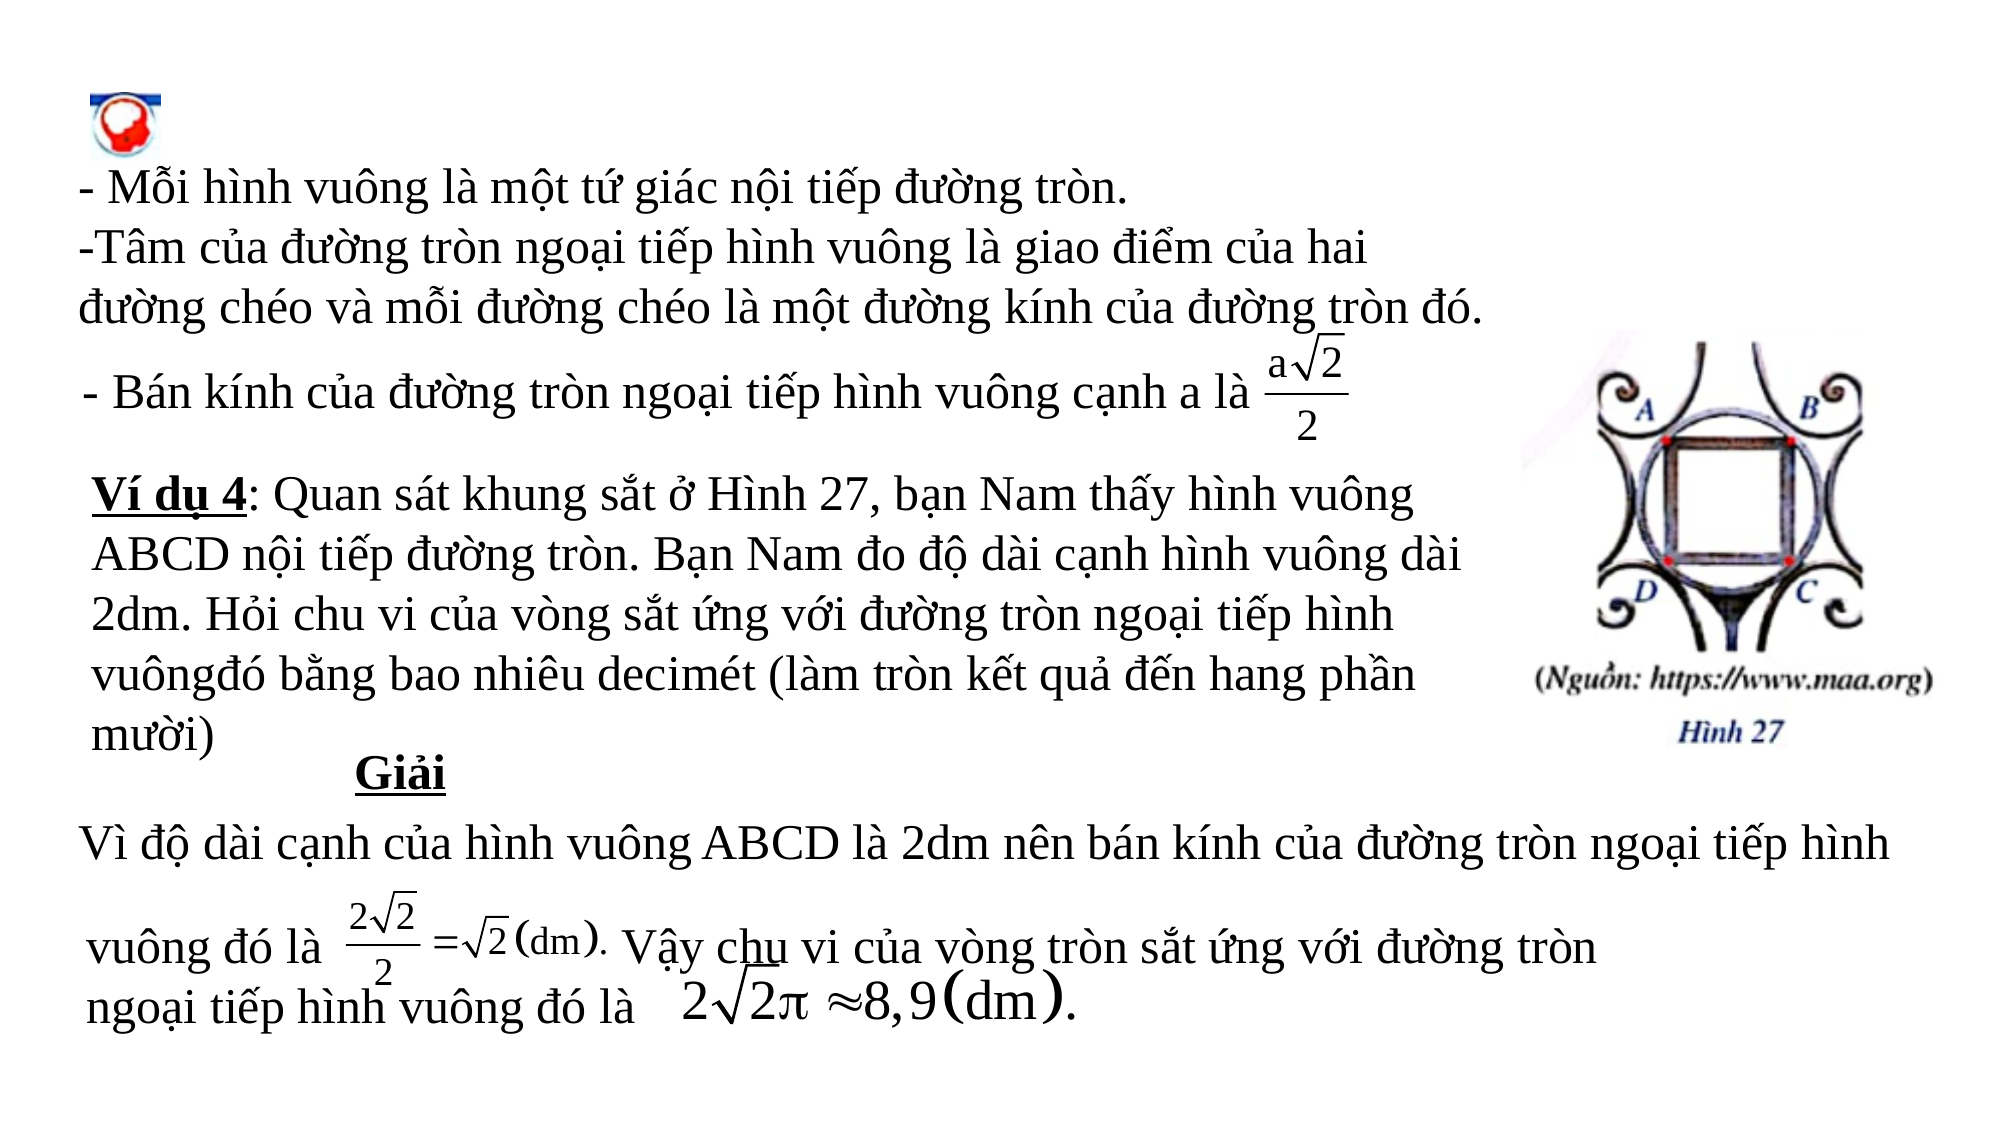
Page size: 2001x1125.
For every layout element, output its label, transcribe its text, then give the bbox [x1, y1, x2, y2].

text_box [77, 330, 1945, 772]
picture [90, 91, 161, 161]
text_box Vì độ dài cạnh của hình vuông ABCD là 2dm nên bán kính của đường tròn ngoại tiếp hình [63, 801, 1911, 877]
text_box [71, 882, 1624, 1103]
text_box Giải [339, 772, 724, 801]
text_box - Mỗi hình vuông là một tứ giác nội tiếp đường tròn. -Tâm của đường tròn ngoại tiếp hình vuông là giao điểm của hai đường chéo và mỗi đường chéo là một đường kính của đường tròn đó. [63, 145, 1516, 330]
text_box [63, 323, 1359, 488]
